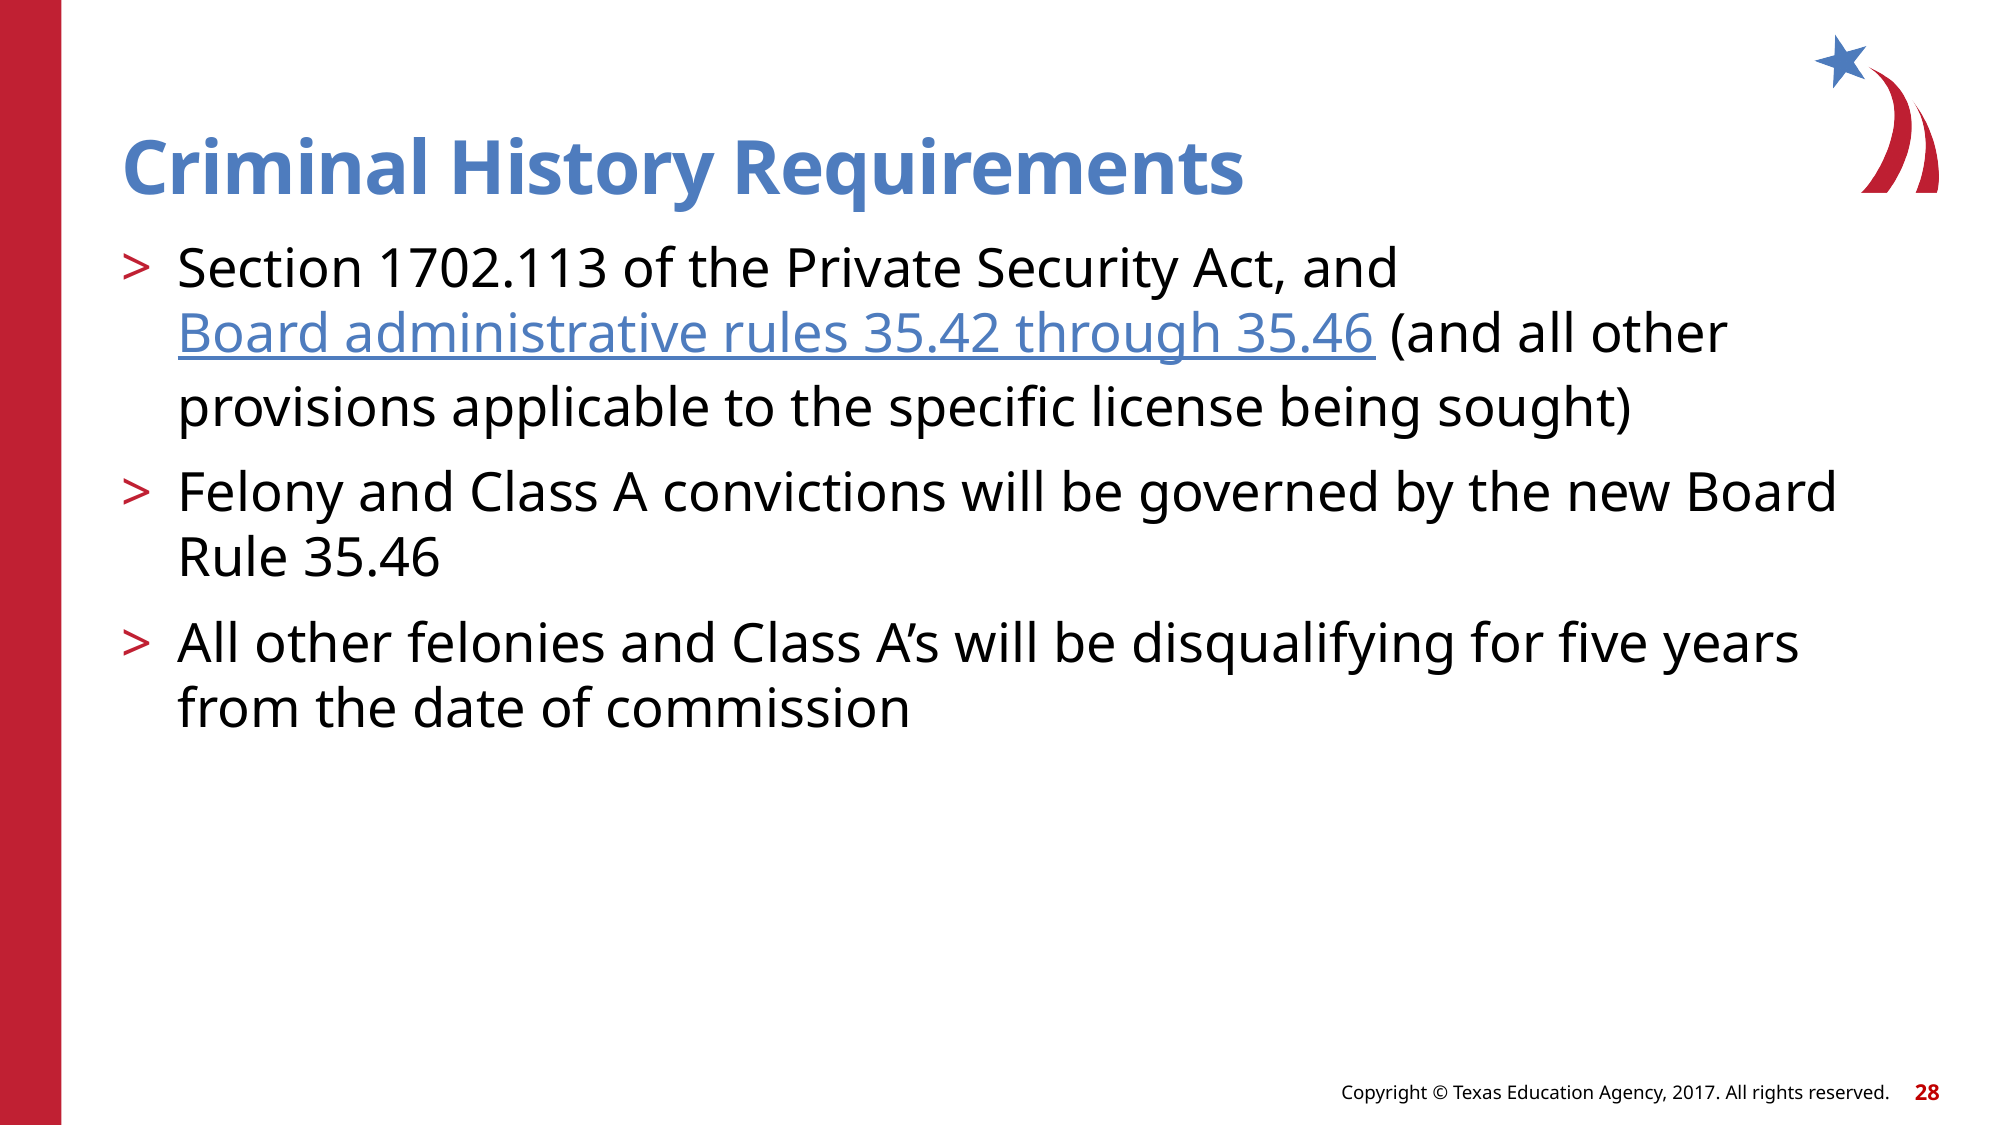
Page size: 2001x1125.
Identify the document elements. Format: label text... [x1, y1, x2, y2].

title Criminal History Requirements [121, 66, 1772, 211]
list Section 1702.113 of the Private Security Act, and Board administrative rules 35.42 through 35.46 (and all other provisions applicable to the specific license being sought) Felony and Class A convictions will be governed by the new Board Rule 35.46 All other felonies and Class A’s will be disqualifying for five years from the date of commission [121, 233, 1936, 1010]
picture [1814, 34, 1939, 193]
